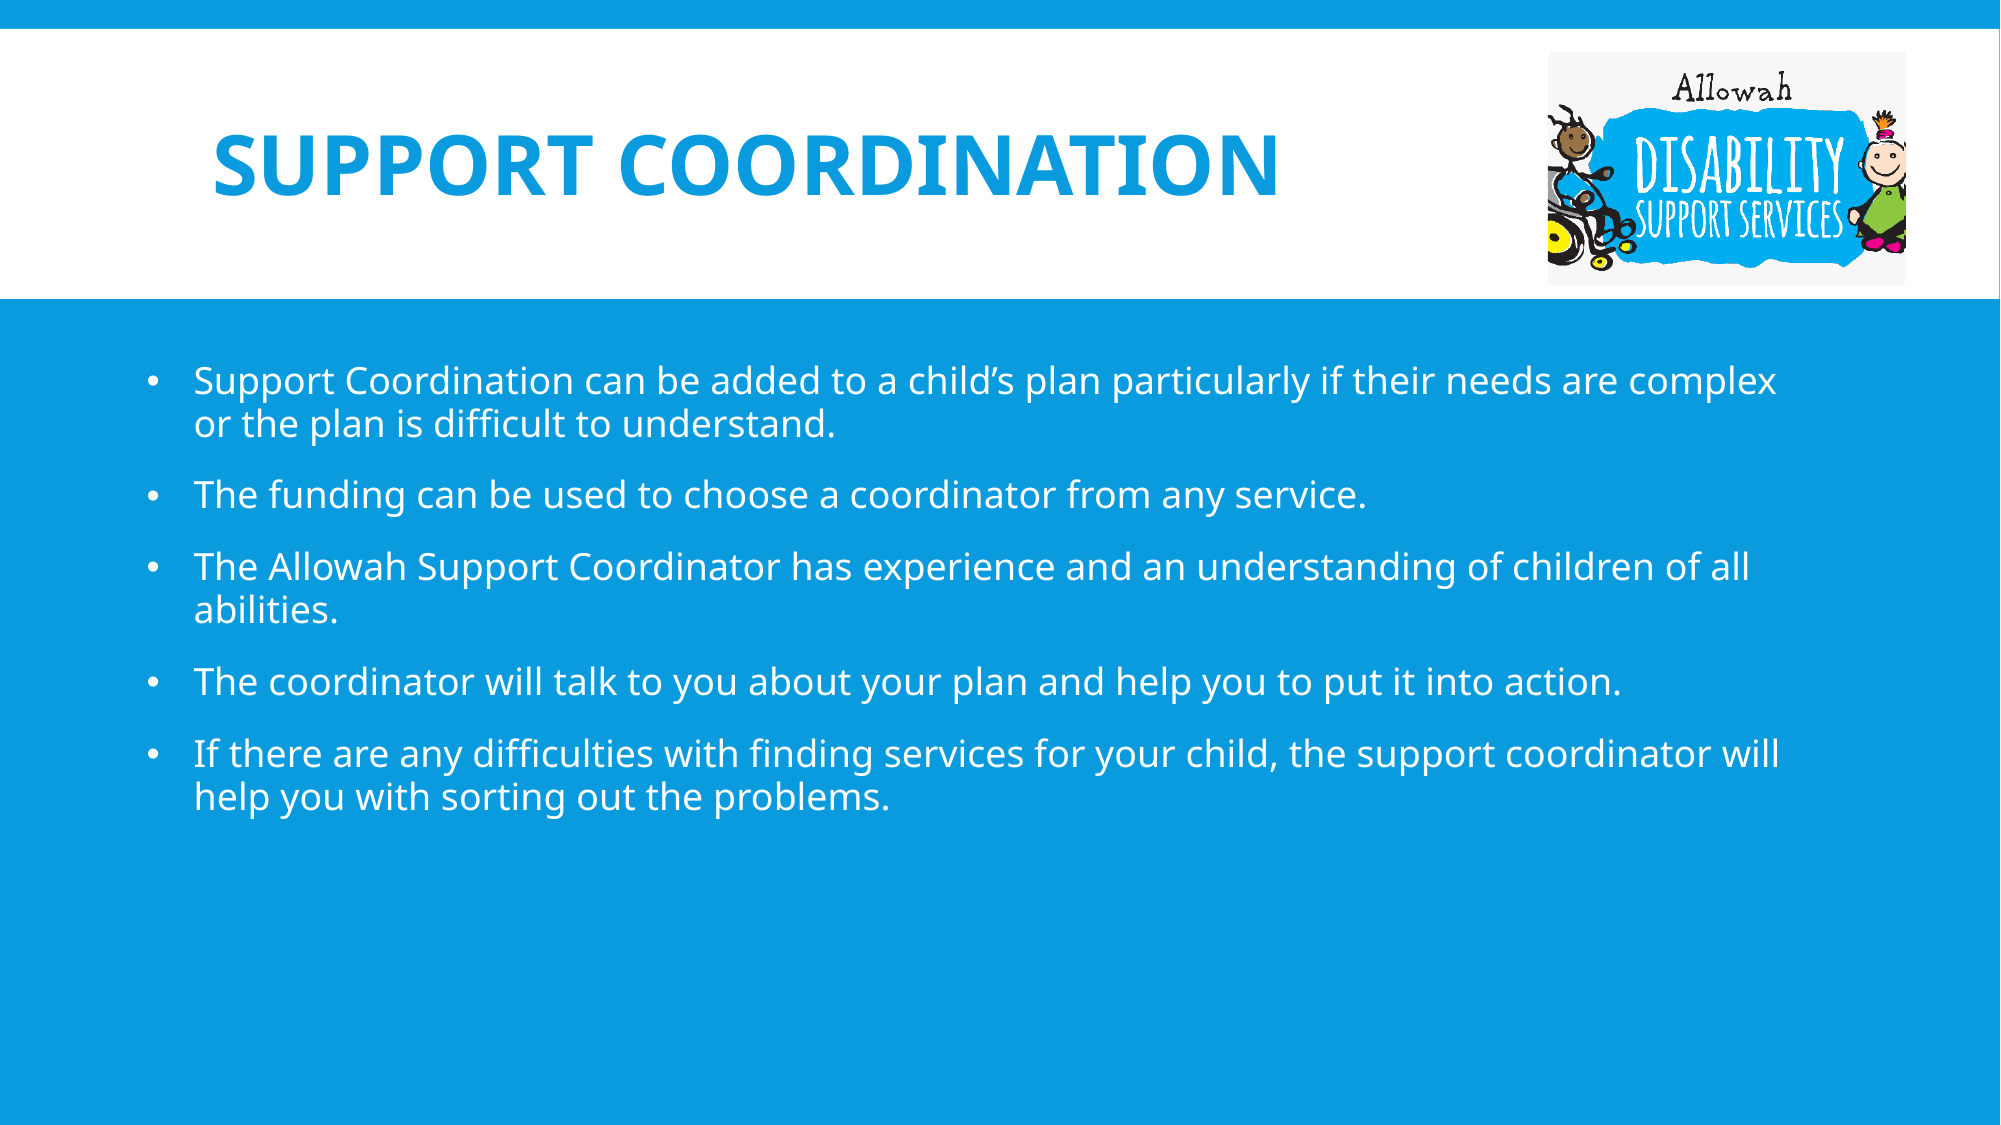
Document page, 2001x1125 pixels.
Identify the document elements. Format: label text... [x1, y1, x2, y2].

picture [1547, 51, 1907, 285]
title SUPPORT COORDINATION [197, 46, 1803, 295]
list Support Coordination can be added to a child’s plan particularly if their needs are complex or the plan is difficult to understand. The funding can be used to choose a coordinator from any service. The Allowah Support Coordinator has experience and an understanding of children of all abilities. The coordinator will talk to you about your plan and help you to put it into action. If there are any difficulties with finding services for your child, the support coordinator will help you with sorting out the problems. [131, 352, 1803, 853]
